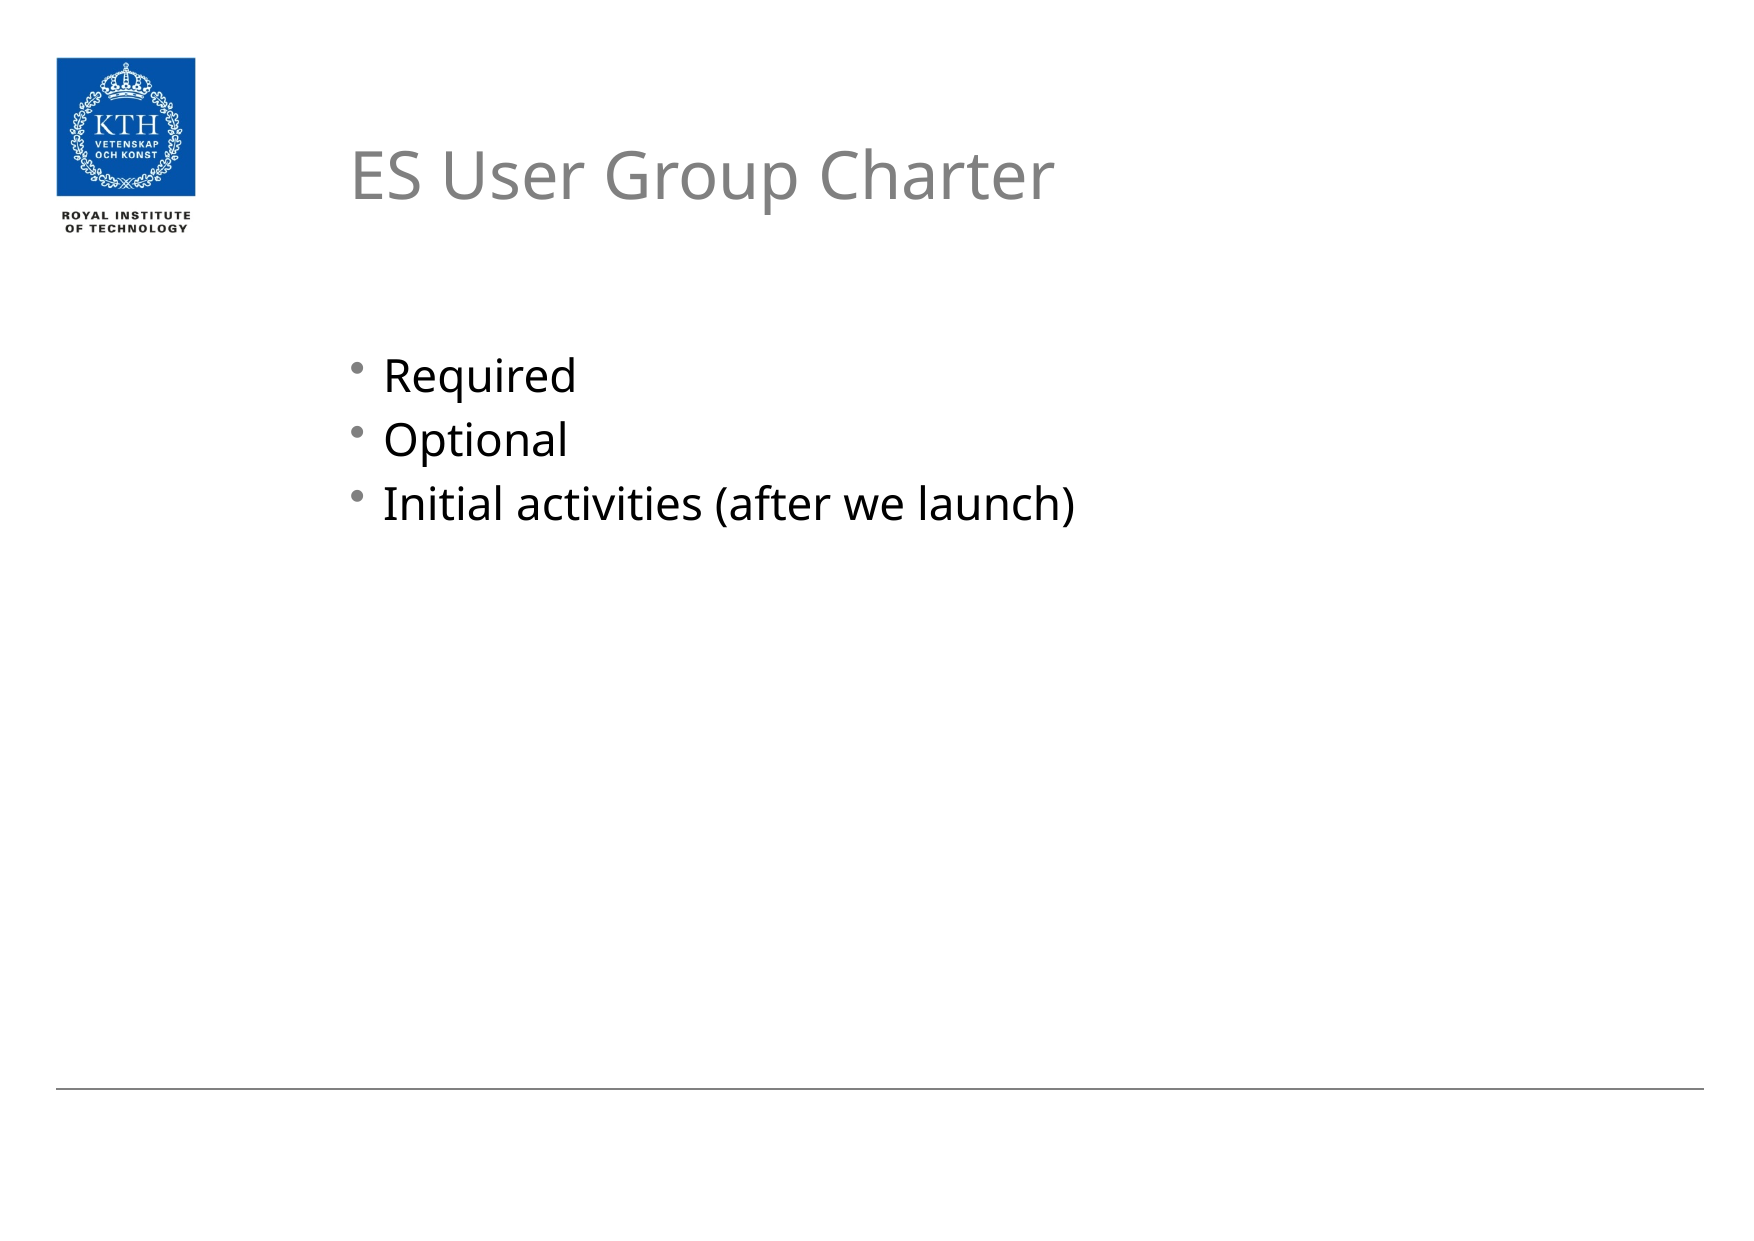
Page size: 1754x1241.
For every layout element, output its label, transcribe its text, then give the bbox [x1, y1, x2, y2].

picture [56, 57, 196, 234]
list Required Optional Initial activities (after we launch) [349, 338, 1667, 1074]
title ES User Group Charter [349, 69, 1663, 277]
